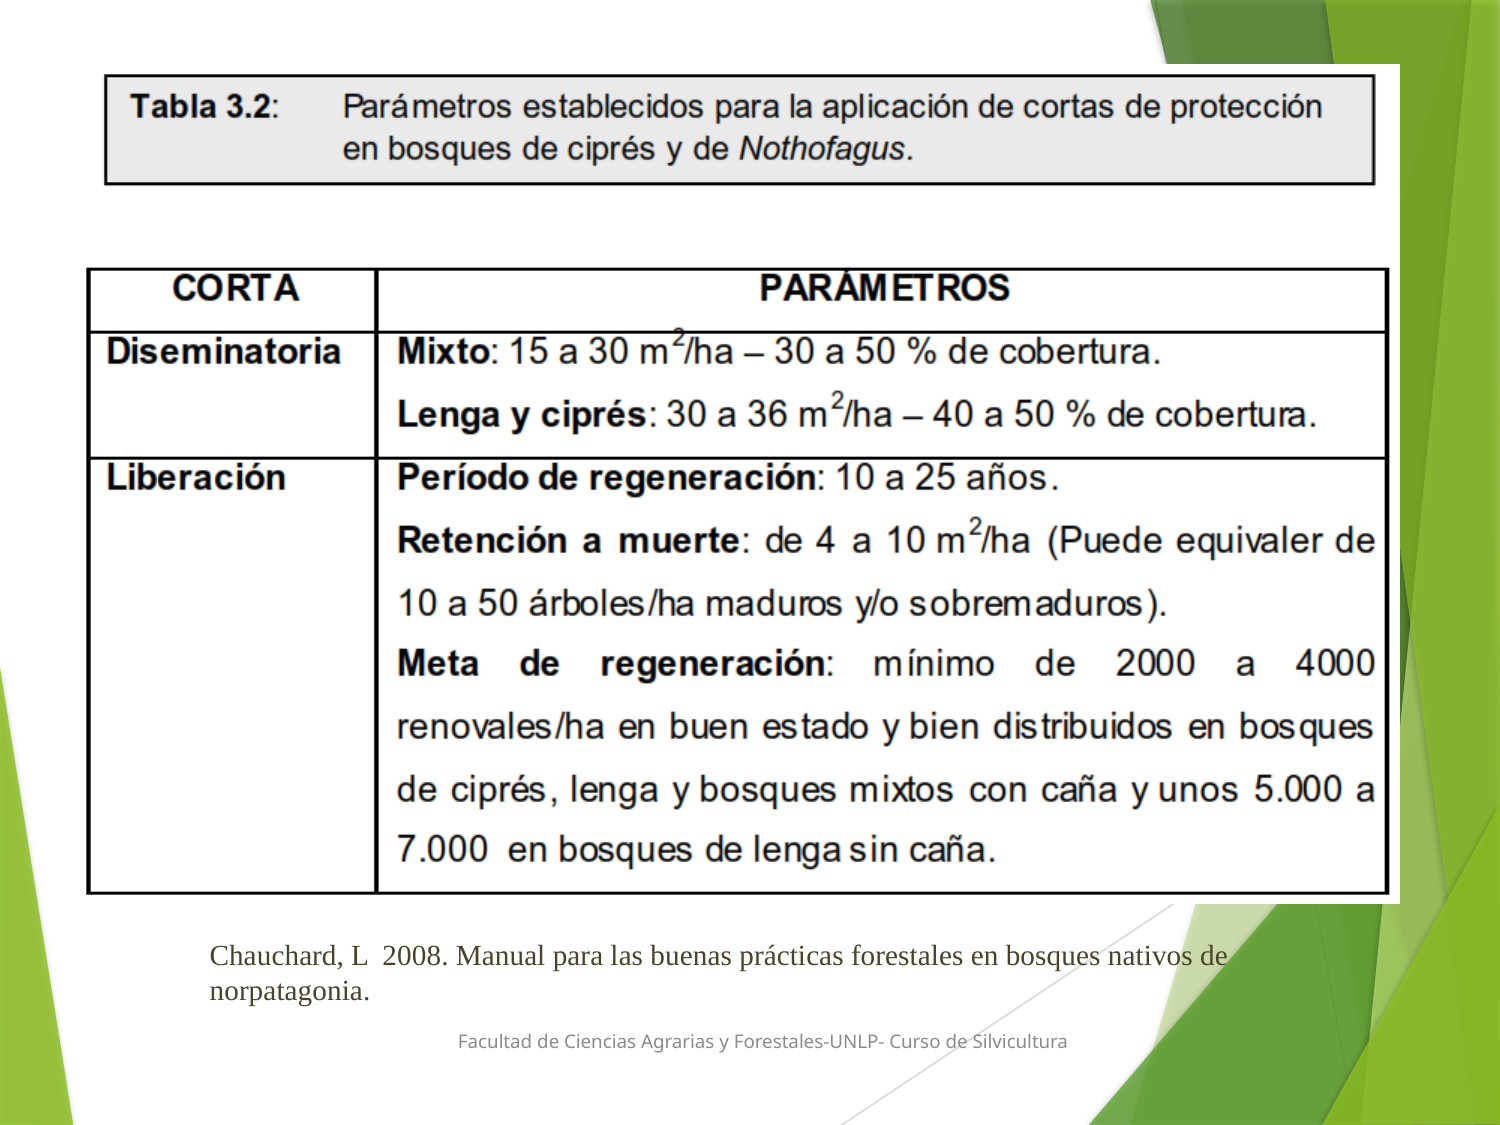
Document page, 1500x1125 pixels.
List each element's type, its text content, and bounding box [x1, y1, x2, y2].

footer Facultad de Ciencias Agrarias y Forestales-UNLP- Curso de Silvicultura [442, 1014, 1202, 1072]
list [76, 64, 1401, 905]
text_box Chauchard, L 2008. Manual para las buenas prácticas forestales en bosques nativos de norpatagonia. [194, 928, 1412, 1014]
